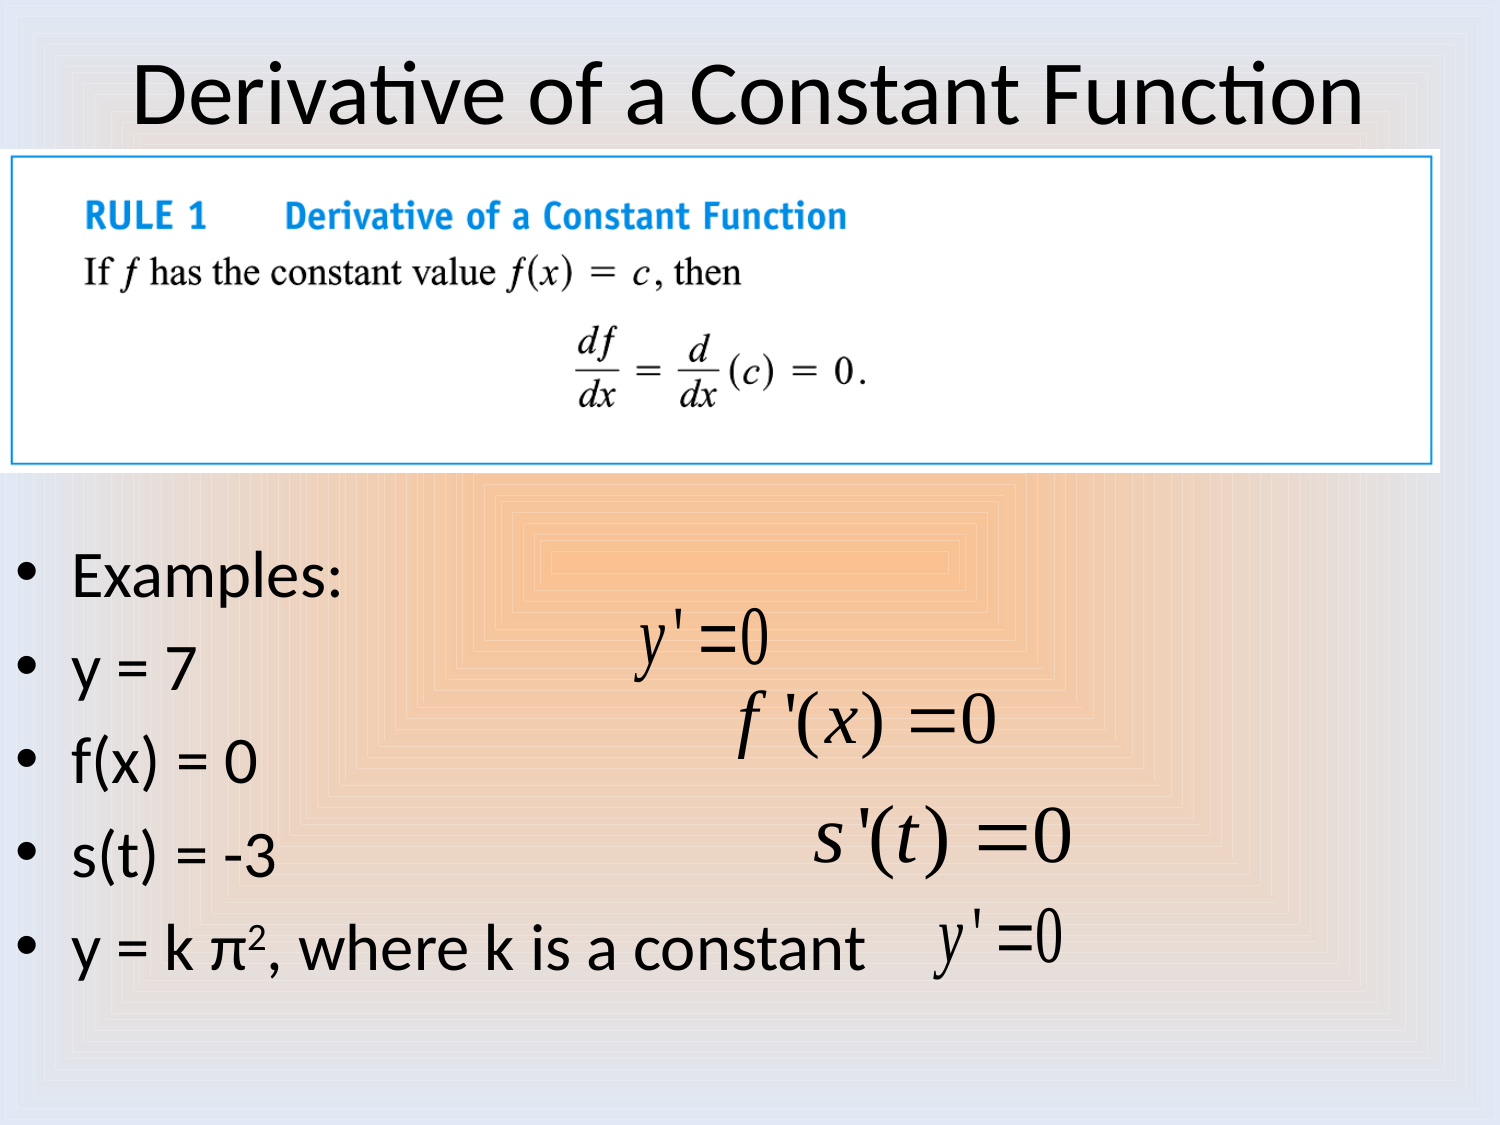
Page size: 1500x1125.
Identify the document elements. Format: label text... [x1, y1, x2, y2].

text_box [924, 887, 1076, 997]
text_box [624, 587, 781, 701]
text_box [799, 787, 1088, 898]
title Derivative of a Constant Function [75, 0, 1425, 148]
picture [0, 149, 1440, 473]
list Examples: y = 7 f(x) = 0 s(t) = -3 y = k π2, where k is a constant [0, 149, 1500, 1125]
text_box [712, 674, 1013, 776]
